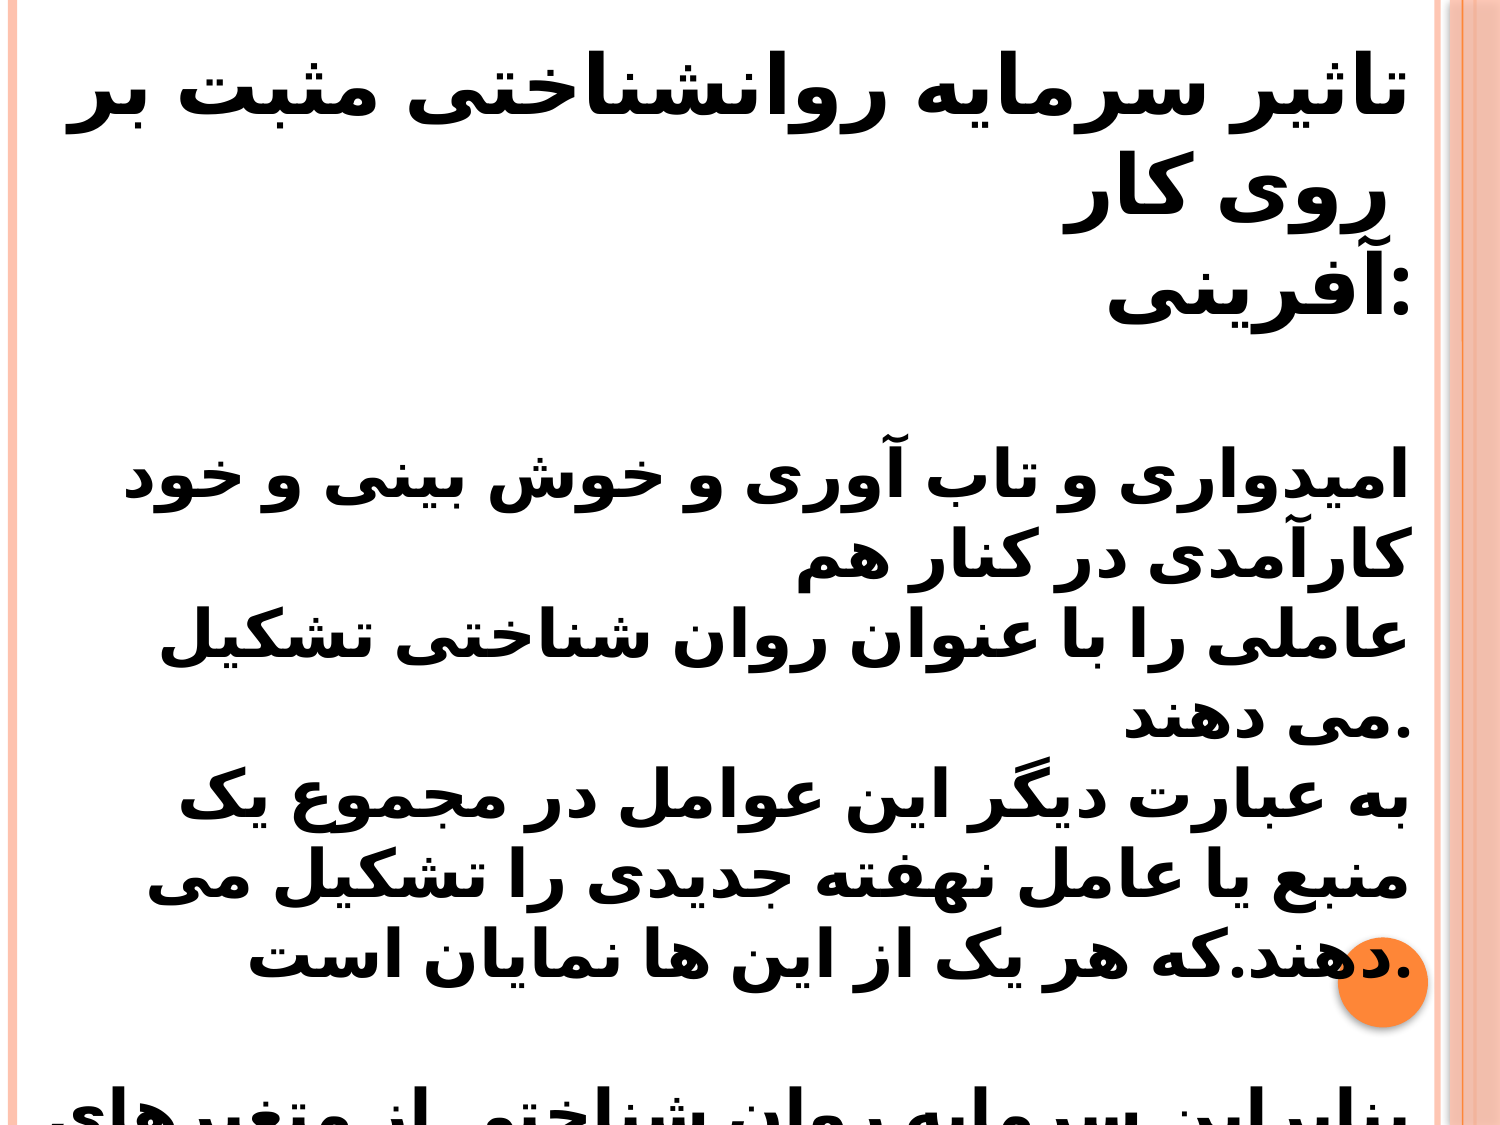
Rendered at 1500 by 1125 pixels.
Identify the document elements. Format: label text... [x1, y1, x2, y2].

text_box تاثیر سرمایه روانشناختی مثبت بر روی کار آفرینی: امیدواری و تاب آوری و خوش بینی و خود کارآمدی در کنار هم عاملی را با عنوان روان شناختی تشکیل می دهند. به عبارت دیگر این عوامل در مجموع یک منبع یا عامل نهفته جدیدی را تشکیل می دهند.که هر یک از این ها نمایان است. بنابراین سرمایه روان شناختی از متغیرهای روان شناختی مثبت گرایی تشکیل شده است. [23, 23, 1429, 1125]
